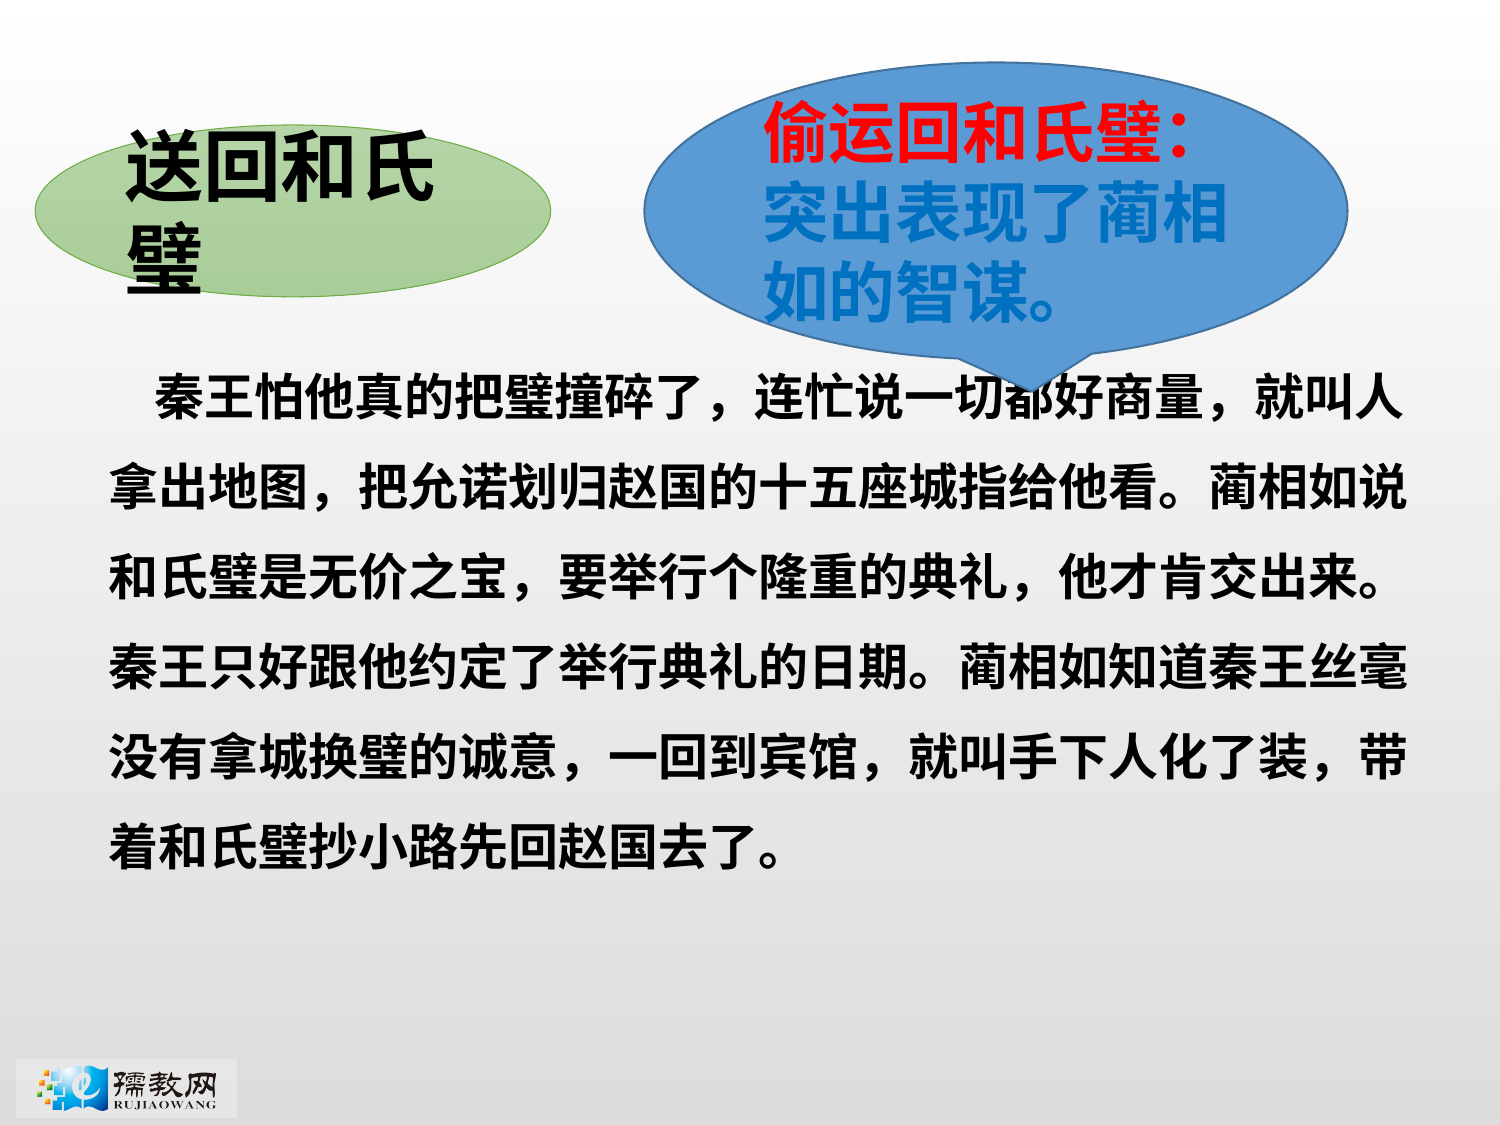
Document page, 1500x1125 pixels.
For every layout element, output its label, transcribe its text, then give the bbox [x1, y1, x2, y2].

text_box 秦王怕他真的把璧撞碎了，连忙说一切都好商量，就叫人拿出地图，把允诺划归赵国的十五座城指给他看。蔺相如说和氏璧是无价之宝，要举行个隆重的典礼，他才肯交出来。秦王只好跟他约定了举行典礼的日期。蔺相如知道秦王丝毫没有拿城换璧的诚意，一回到宾馆，就叫手下人化了装，带着和氏璧抄小路先回赵国去了。 [93, 328, 1430, 883]
text_box 偷运回和氏璧：突出表现了蔺相如的智谋。 [643, 61, 1349, 393]
text_box 送回和氏璧 [34, 124, 552, 298]
picture [16, 1059, 237, 1118]
